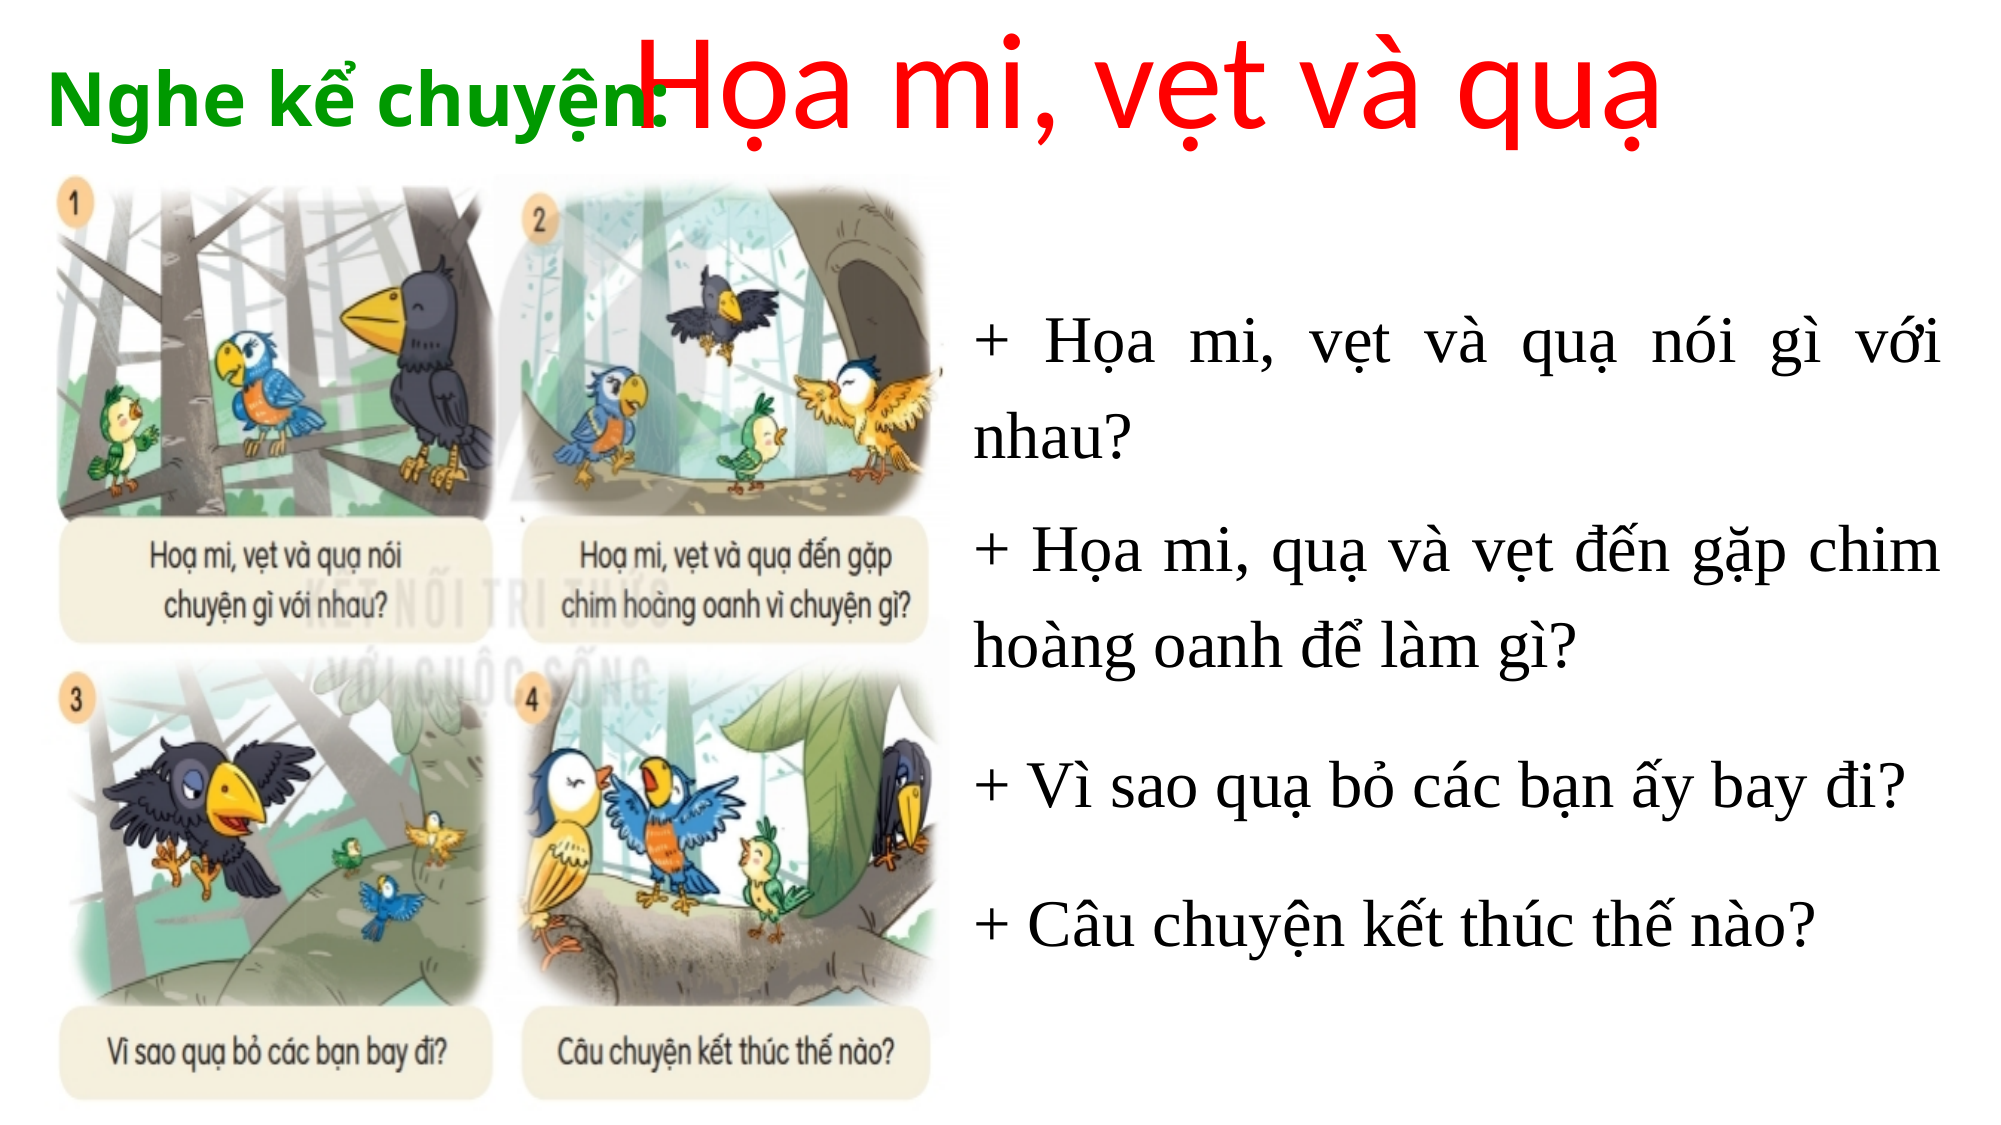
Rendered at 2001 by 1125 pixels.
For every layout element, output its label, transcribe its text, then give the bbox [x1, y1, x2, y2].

text_box + Họa mi, vẹt và quạ nói gì với nhau? [958, 272, 1959, 480]
text_box Nghe kể chuyện: [30, 43, 886, 149]
text_box + Họa mi, quạ và vẹt đến gặp chim hoàng oanh để làm gì? [958, 481, 1959, 689]
list Họa mi, vẹt và quạ [617, 0, 2000, 273]
text_box + Vì sao quạ bỏ các bạn ấy bay đi? [958, 717, 1959, 829]
picture [30, 174, 950, 1125]
text_box + Câu chuyện kết thúc thế nào? [958, 856, 1959, 967]
